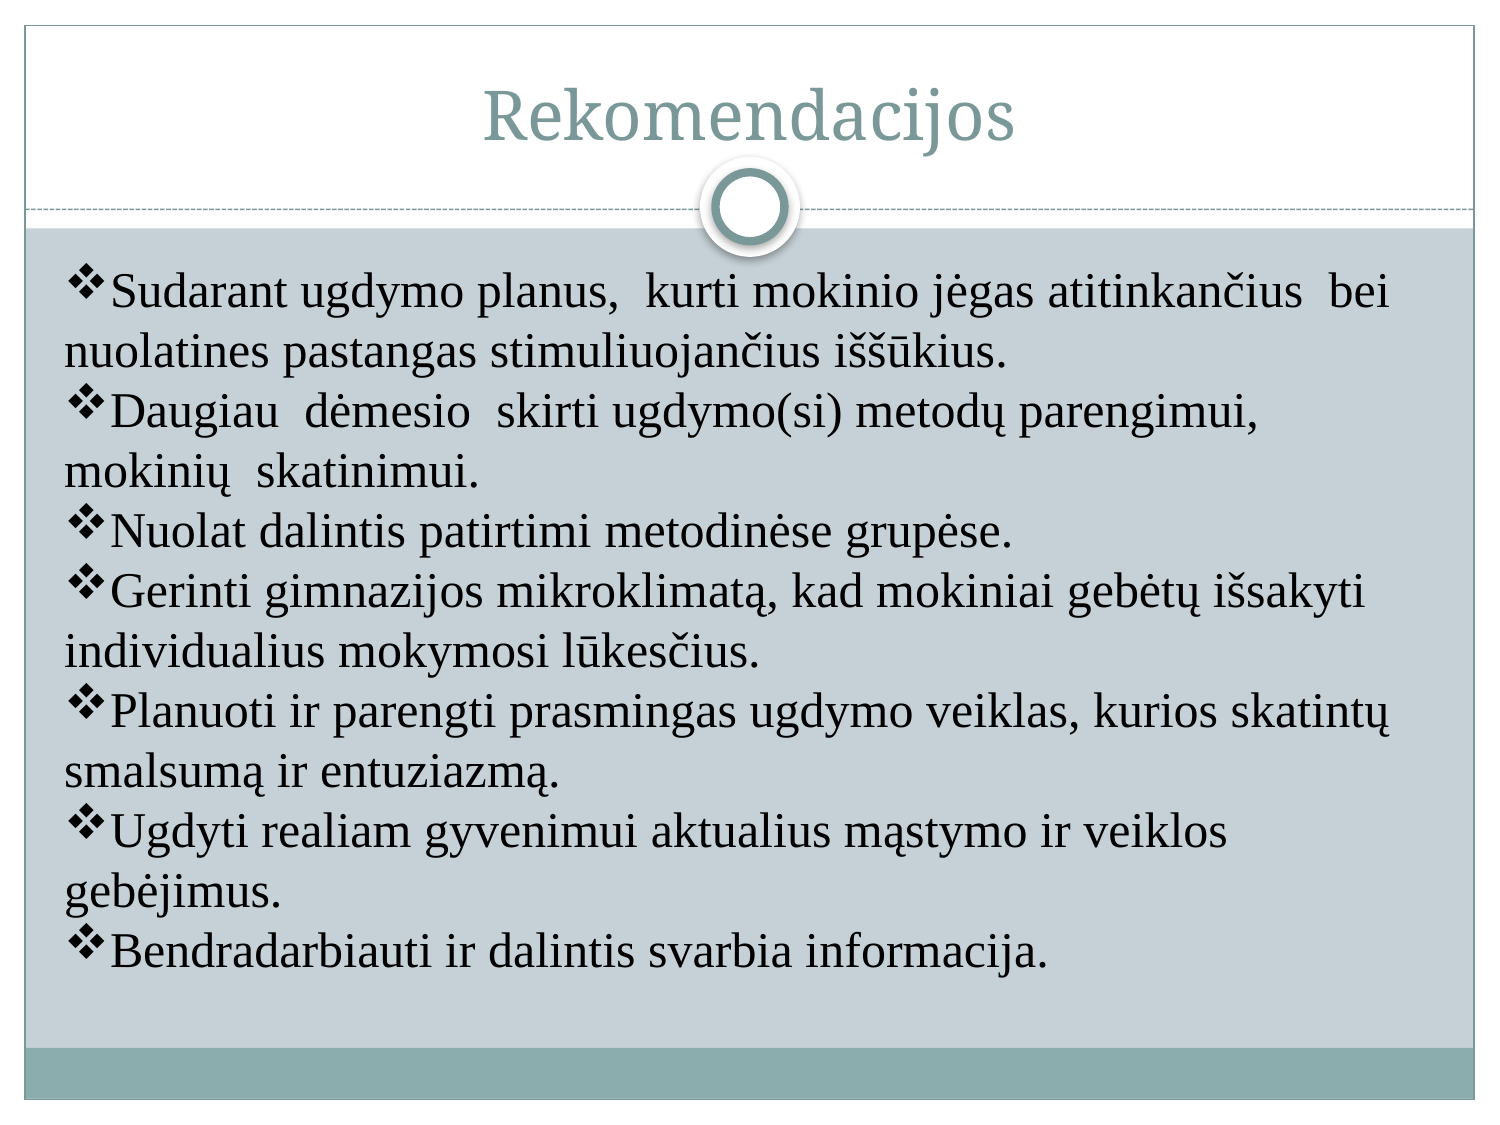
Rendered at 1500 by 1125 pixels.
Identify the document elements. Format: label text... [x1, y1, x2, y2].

title Rekomendacijos [49, 37, 1450, 162]
list Sudarant ugdymo planus, kurti mokinio jėgas atitinkančius bei nuolatines pastangas stimuliuojančius iššūkius. Daugiau dėmesio skirti ugdymo(si) metodų parengimui, mokinių skatinimui. Nuolat dalintis patirtimi metodinėse grupėse. Gerinti gimnazijos mikroklimatą, kad mokiniai gebėtų išsakyti individualius mokymosi lūkesčius. Planuoti ir parengti prasmingas ugdymo veiklas, kurios skatintų smalsumą ir entuziazmą. Ugdyti realiam gyvenimui aktualius mąstymo ir veiklos gebėjimus. Bendradarbiauti ir dalintis svarbia informacija. [49, 250, 1445, 1001]
